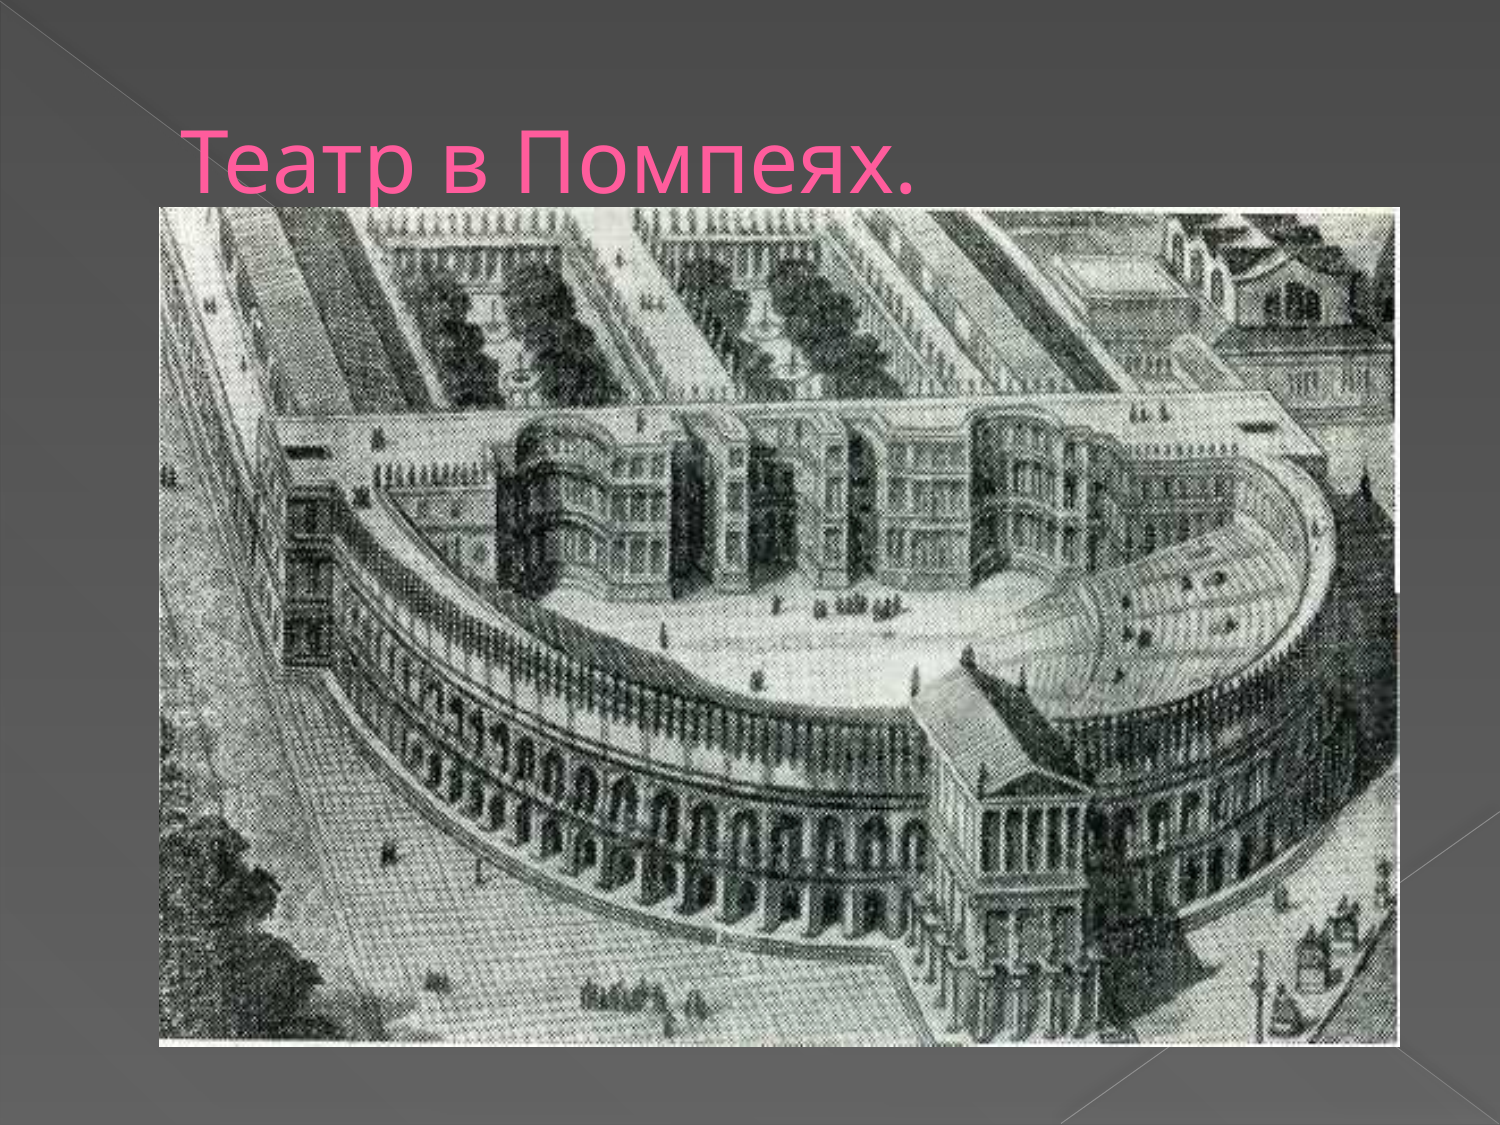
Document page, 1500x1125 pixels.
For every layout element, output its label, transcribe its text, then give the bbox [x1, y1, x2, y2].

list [159, 207, 1400, 1048]
title Театр в Помпеях. [75, 43, 1425, 274]
